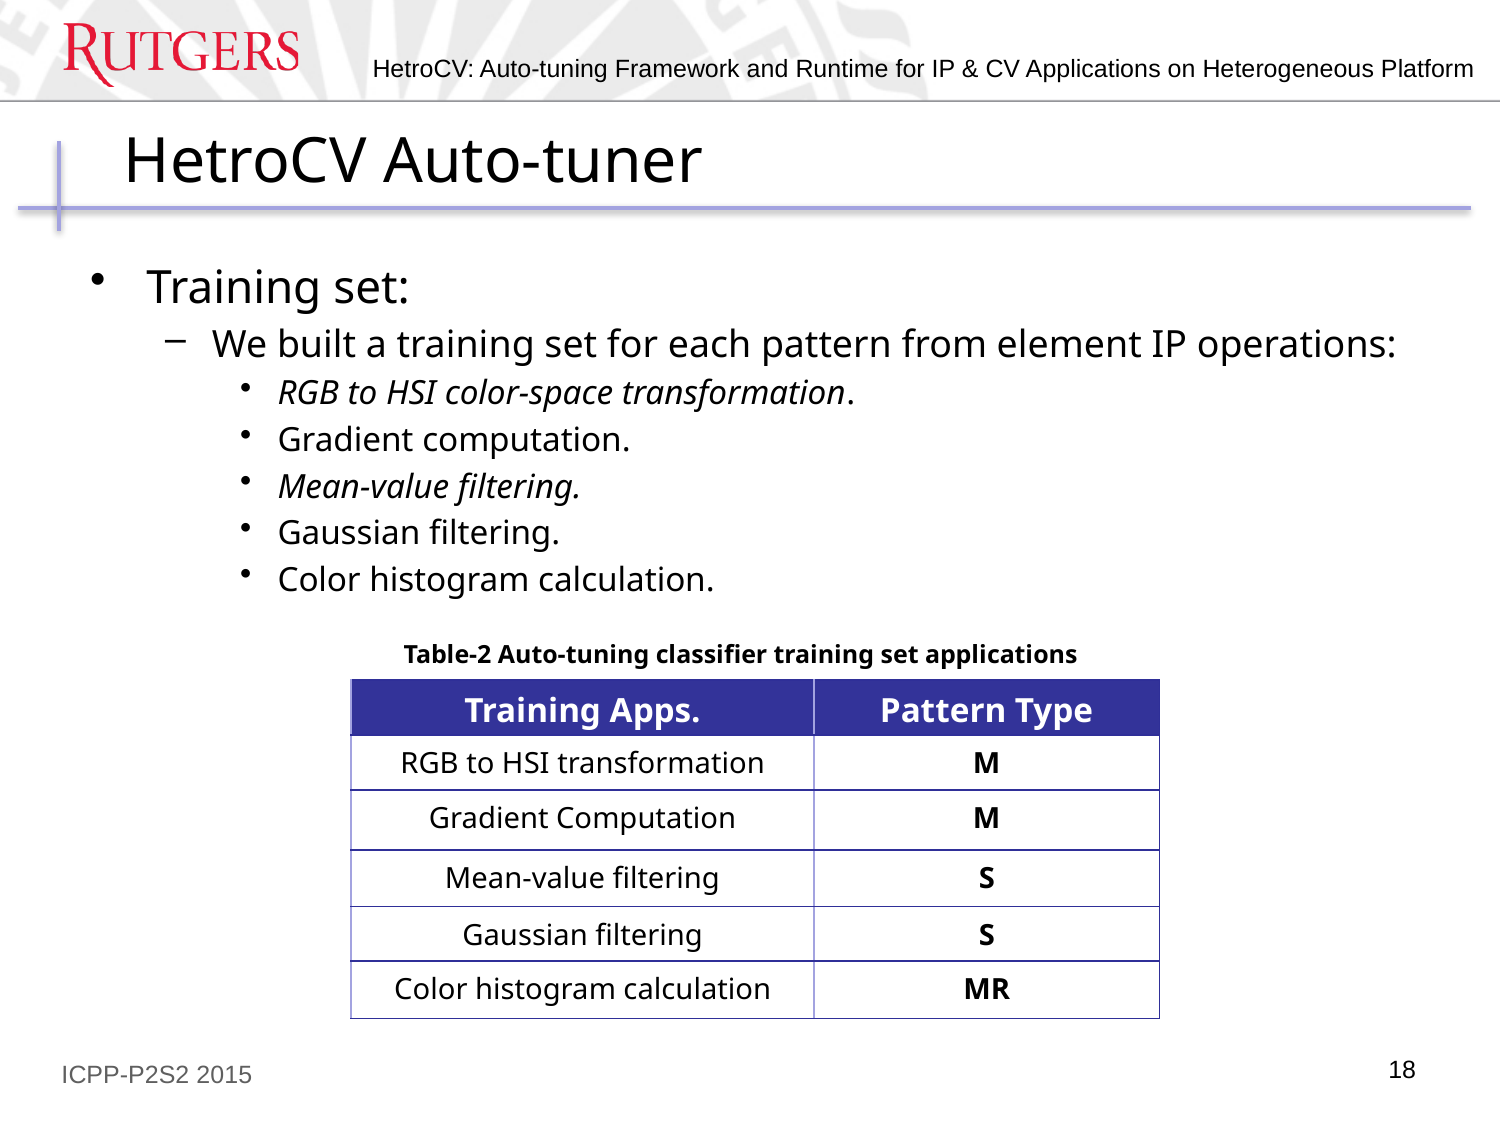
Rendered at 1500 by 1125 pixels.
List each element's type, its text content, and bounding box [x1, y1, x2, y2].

table_cell RGB to HSI transformation [352, 736, 813, 789]
text_box Table-2 Auto-tuning classifier training set applications [388, 630, 1107, 676]
table_cell Gaussian filtering [352, 907, 813, 960]
table_cell Color histogram calculation [352, 962, 813, 1018]
table_cell Mean-value filtering [352, 851, 813, 906]
title HetroCV Auto-tuner [108, 91, 1459, 139]
table_cell MR [815, 962, 1159, 1018]
table_cell S [815, 907, 1159, 960]
table_cell M [815, 736, 1159, 789]
table_cell S [815, 851, 1159, 906]
table_header Training Apps. [352, 681, 813, 734]
list Training set: We built a training set for each pattern from element IP operations: RGB to HSI color-space transformation. Gradient computation. Mean-value filtering. Gaussian filtering. Color histogram calculation. [75, 249, 1425, 994]
table_cell Gradient Computation [352, 791, 813, 849]
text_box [17, 141, 1472, 232]
picture [0, 0, 1500, 102]
table_header Pattern Type [815, 681, 1159, 734]
table_cell M [815, 791, 1159, 849]
